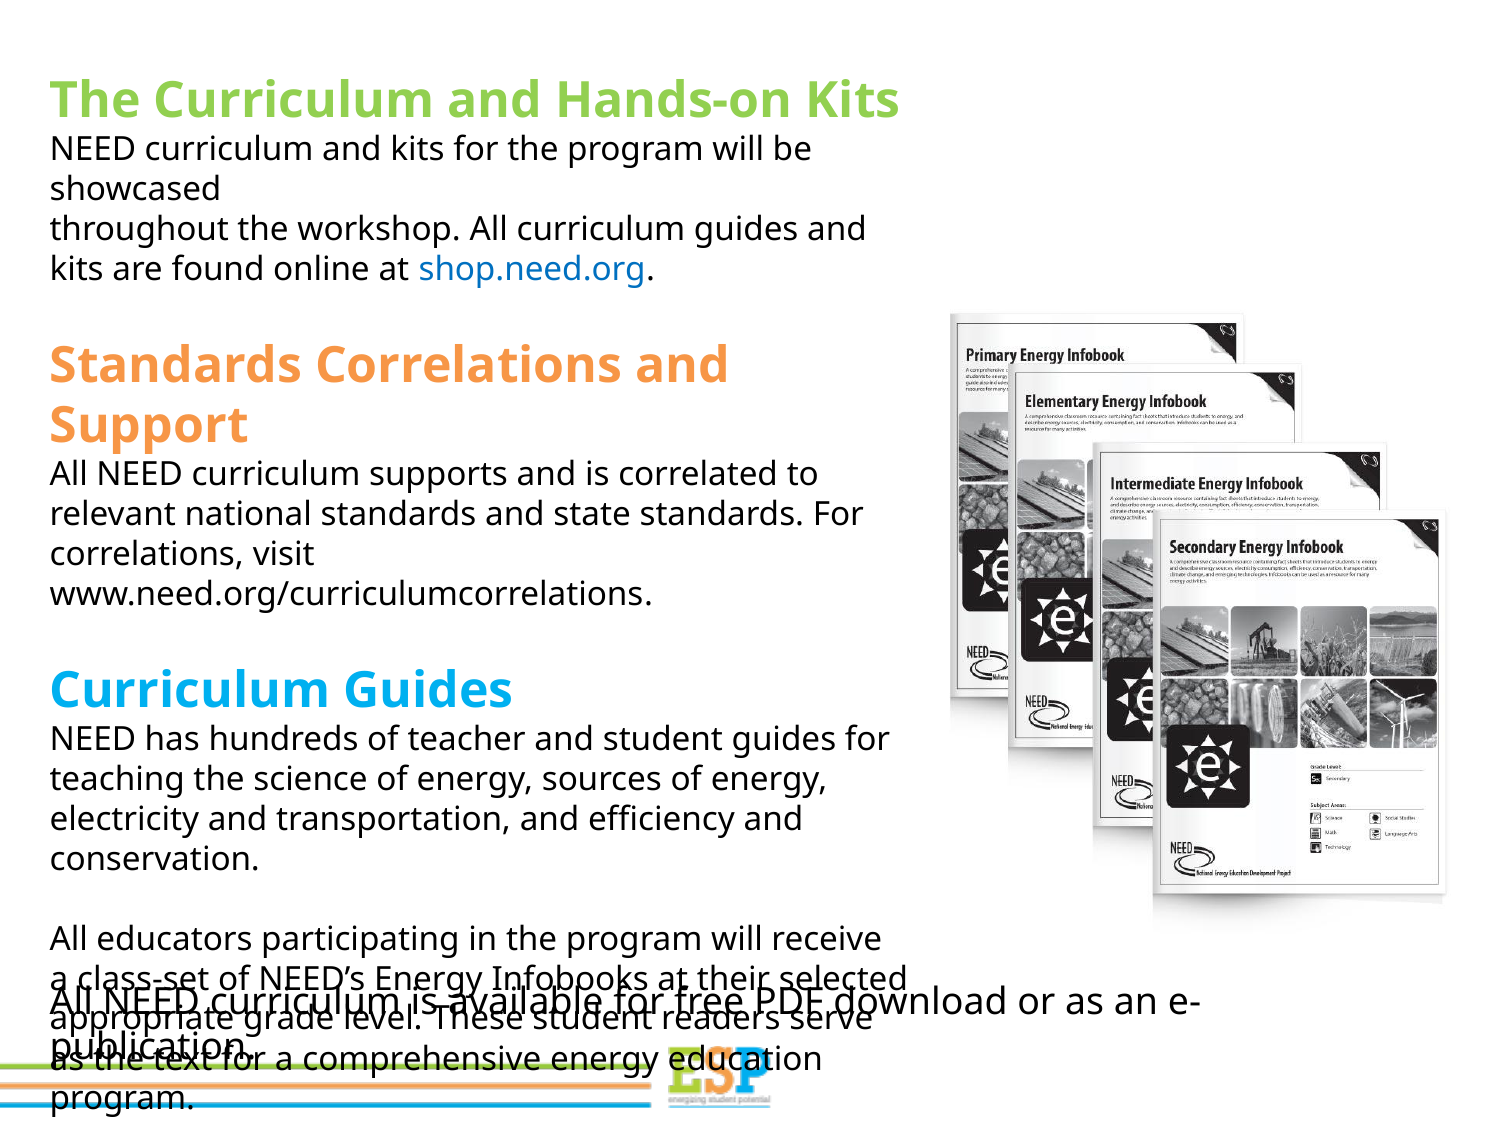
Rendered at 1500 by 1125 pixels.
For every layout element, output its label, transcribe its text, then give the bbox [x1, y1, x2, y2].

text_box All NEED curriculum is available for free PDF download or as an e-publication. [34, 969, 1320, 1075]
picture [924, 284, 1466, 940]
text_box The Curriculum and Hands-on Kits NEED curriculum and kits for the program will be showcased throughout the workshop. All curriculum guides and kits are found online at shop.need.org. Standards Correlations and Support All NEED curriculum supports and is correlated to relevant national standards and state standards. For correlations, visit www.need.org/curriculumcorrelations. Curriculum Guides NEED has hundreds of teacher and student guides for teaching the science of energy, sources of energy, electricity and transportation, and efficiency and conservation. All educators participating in the program will receive a class-set of NEED’s Energy Infobooks at their selected appropriate grade level. These student readers serve as the text for a comprehensive energy education program. [34, 1075, 925, 1124]
text_box The Curriculum and Hands-on Kits NEED curriculum and kits for the program will be showcased throughout the workshop. All curriculum guides and kits are found online at shop.need.org. Standards Correlations and Support All NEED curriculum supports and is correlated to relevant national standards and state standards. For correlations, visit www.need.org/curriculumcorrelations. Curriculum Guides NEED has hundreds of teacher and student guides for teaching the science of energy, sources of energy, electricity and transportation, and efficiency and conservation. All educators participating in the program will receive a class-set of NEED’s Energy Infobooks at their selected appropriate grade level. These student readers serve as the text for a comprehensive energy education program. [34, 60, 925, 969]
